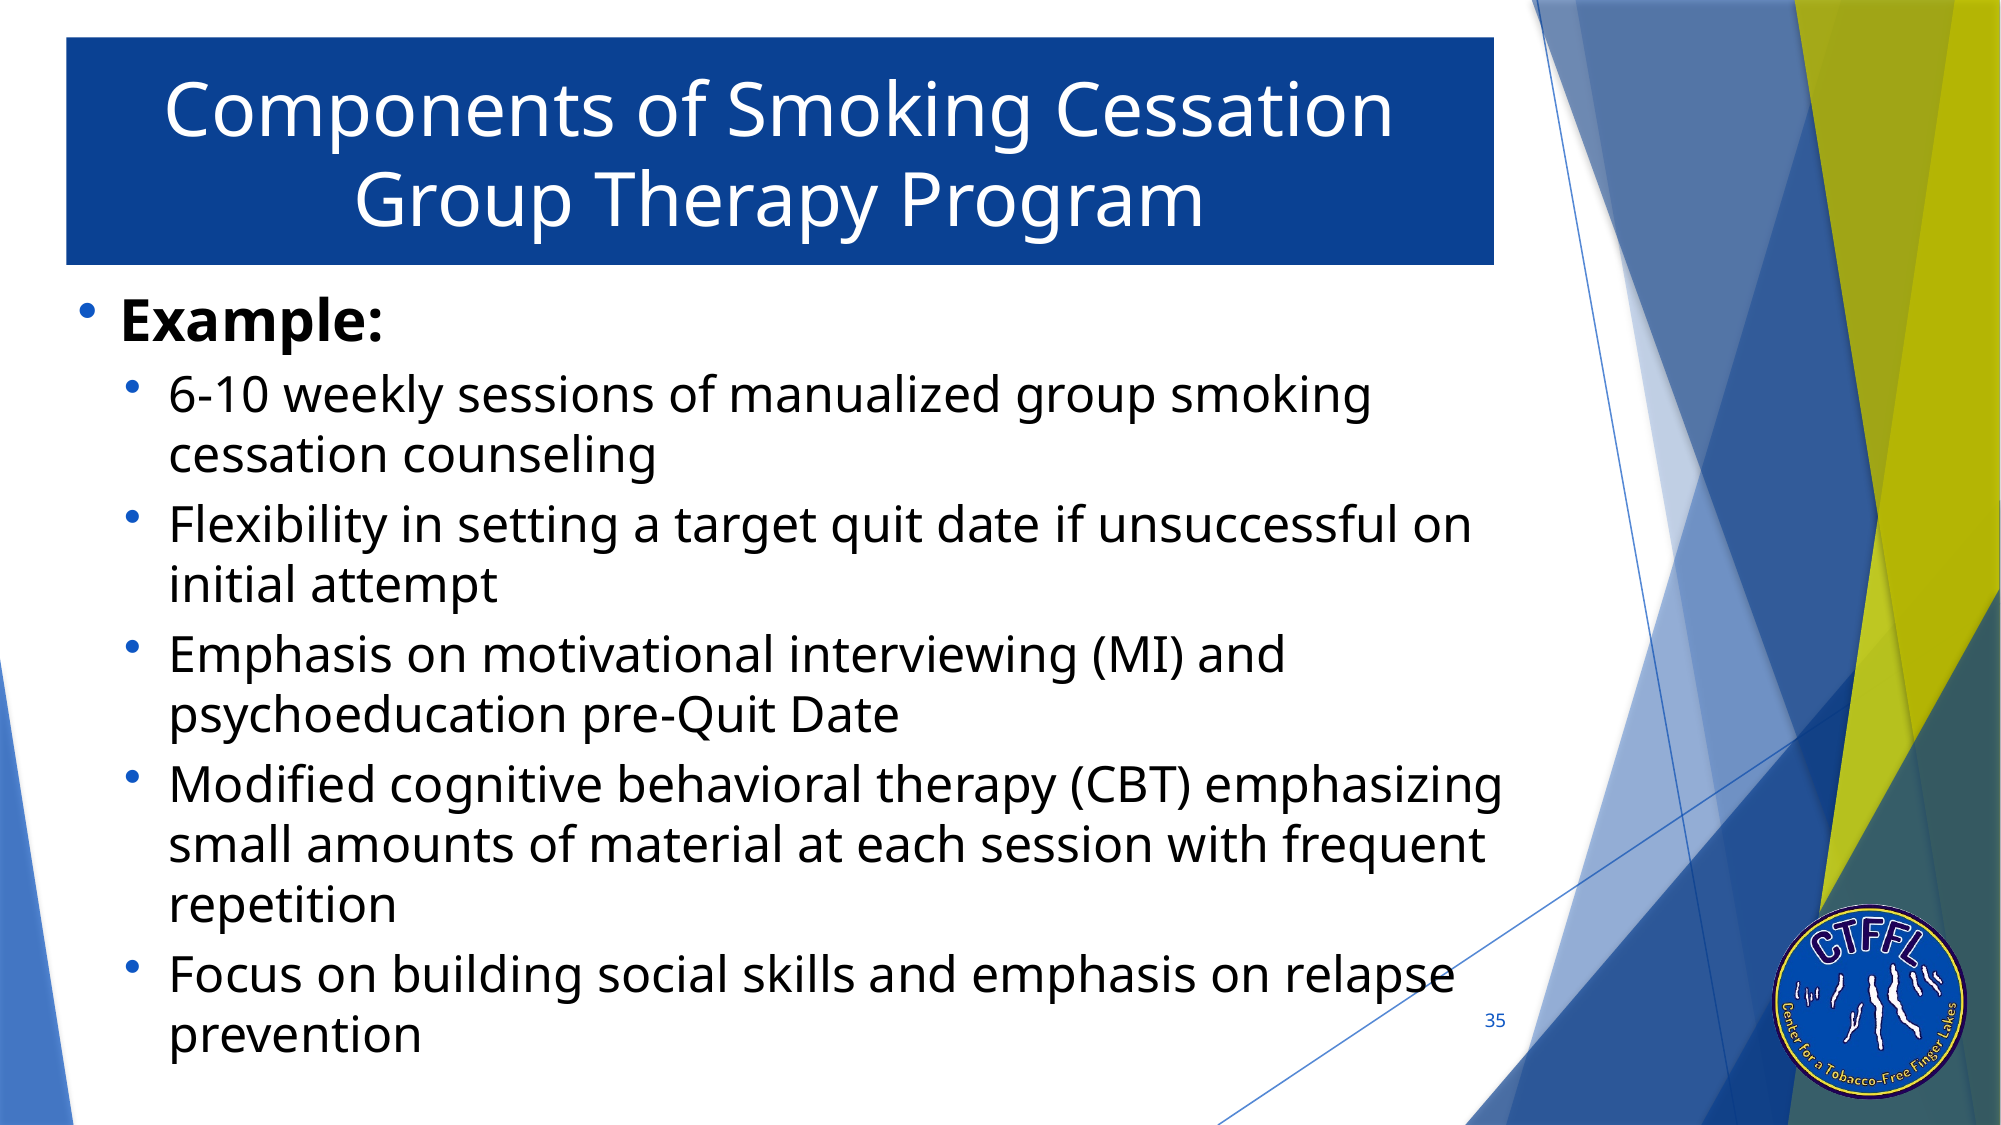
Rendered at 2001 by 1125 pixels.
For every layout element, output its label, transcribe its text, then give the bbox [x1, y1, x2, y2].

title Components of Smoking Cessation Group Therapy Program [66, 37, 1494, 258]
text_box Example: 6-10 weekly sessions of manualized group smoking cessation counseling Flexibility in setting a target quit date if unsuccessful on initial attempt Emphasis on motivational interviewing (MI) and psychoeducation pre-Quit Date Modified cognitive behavioral therapy (CBT) emphasizing small amounts of material at each session with frequent repetition Focus on building social skills and emphasis on relapse prevention [66, 258, 1555, 1088]
picture [1771, 903, 1968, 1101]
